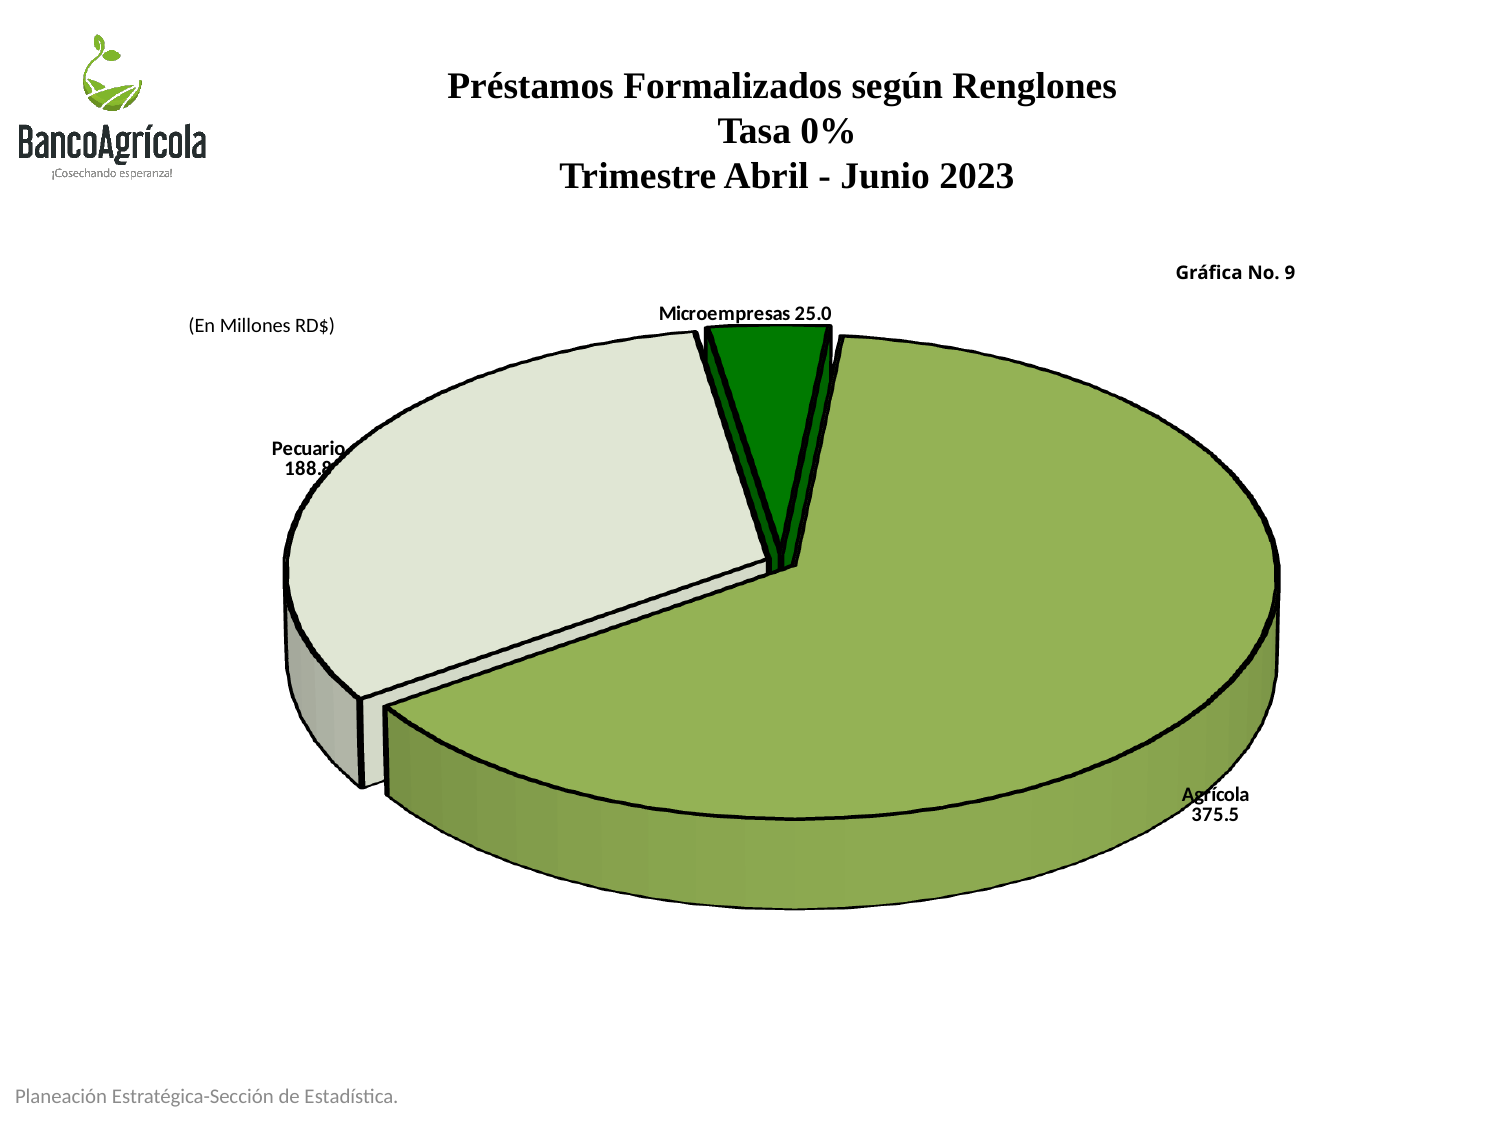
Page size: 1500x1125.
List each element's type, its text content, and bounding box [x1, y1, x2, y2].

footer Planeación Estratégica-Sección de Estadística. [0, 1065, 507, 1125]
chart [169, 172, 1374, 976]
picture [0, 17, 236, 206]
text_box Préstamos Formalizados según Renglones Tasa 0% Trimestre Abril - Junio 2023 [432, 53, 1142, 171]
